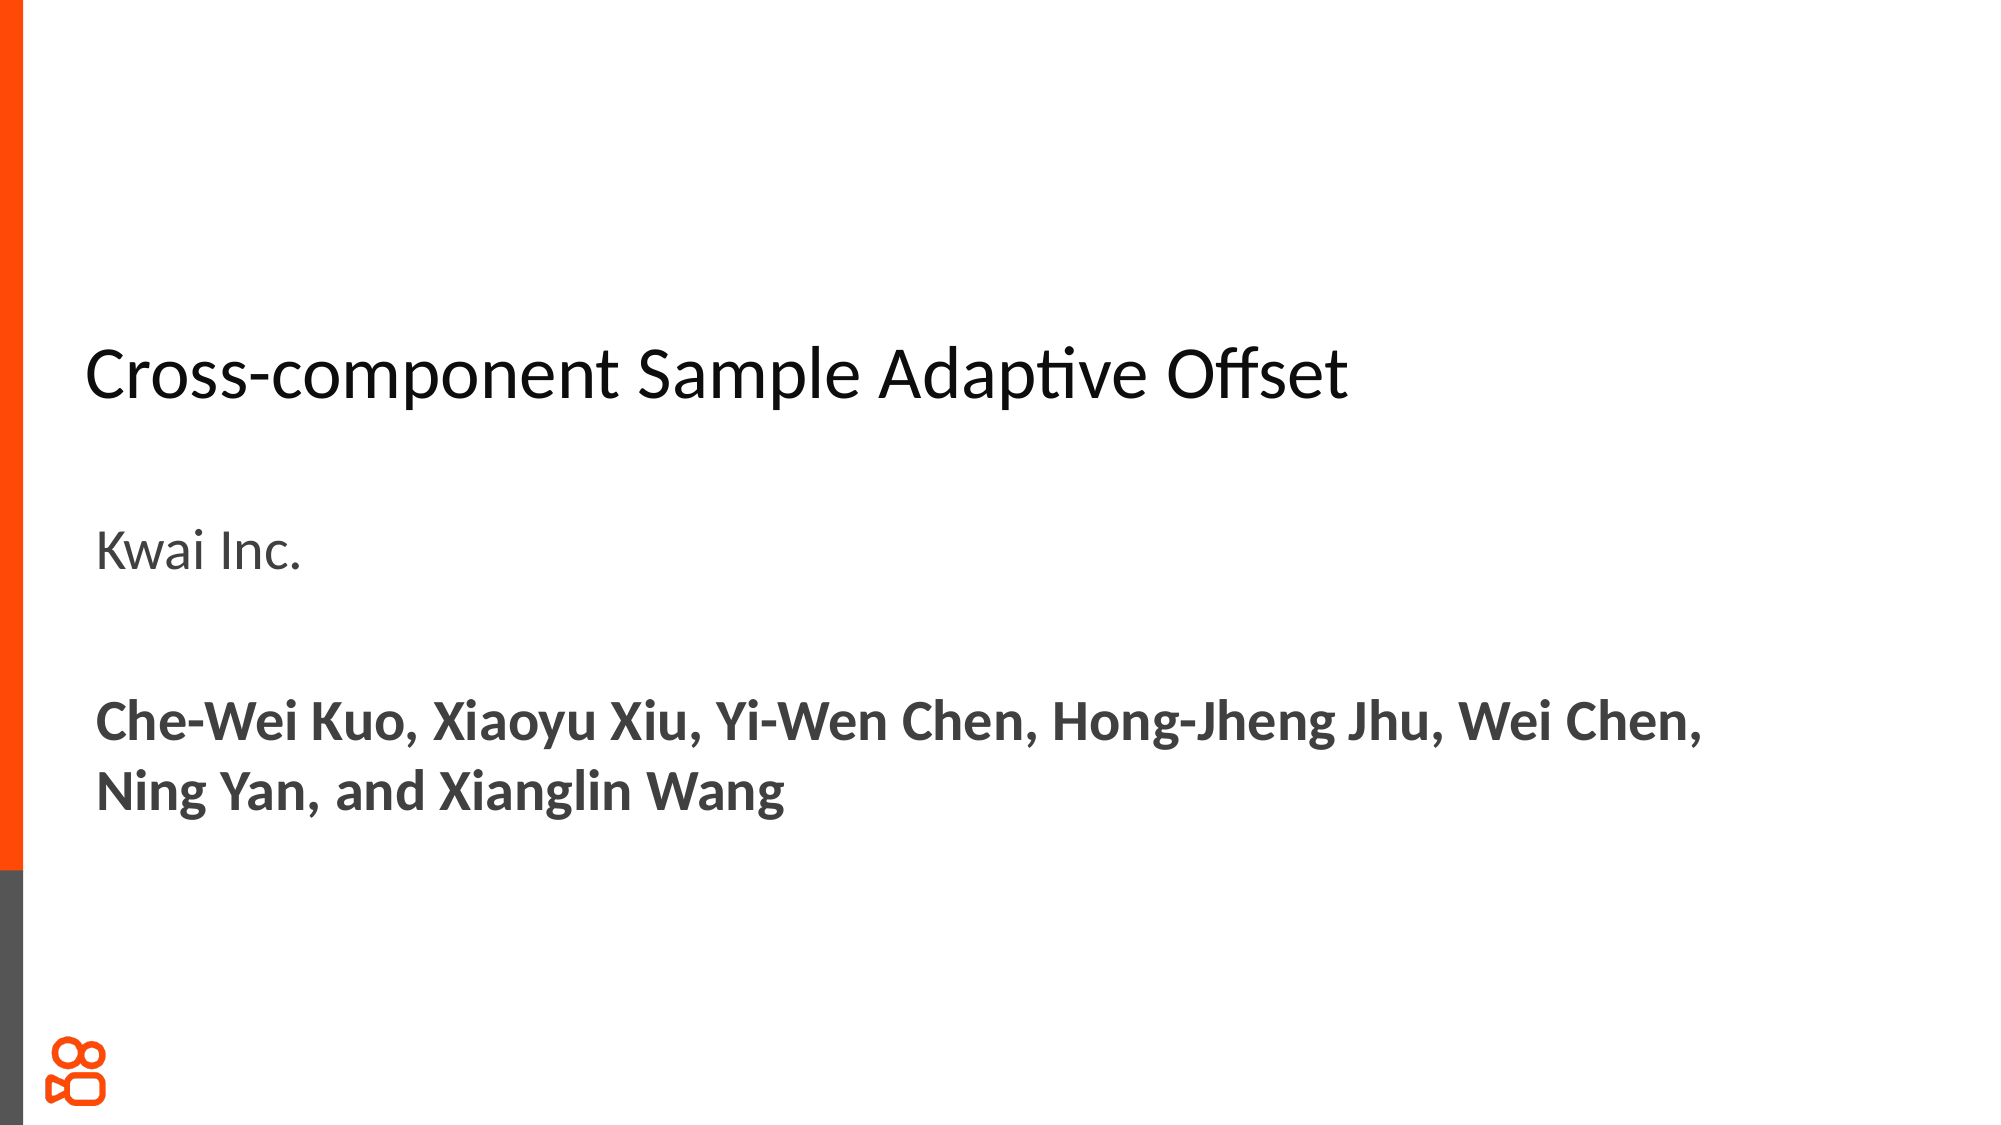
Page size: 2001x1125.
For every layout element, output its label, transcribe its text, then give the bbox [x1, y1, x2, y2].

text_box Kwai Inc. [81, 503, 1952, 589]
text_box Che-Wei Kuo, Xiaoyu Xiu, Yi-Wen Chen, Hong-Jheng Jhu, Wei Chen, Ning Yan, and Xianglin Wang [81, 674, 1952, 830]
picture [30, 1027, 121, 1118]
text_box Cross-component Sample Adaptive Offset [81, 319, 1952, 419]
